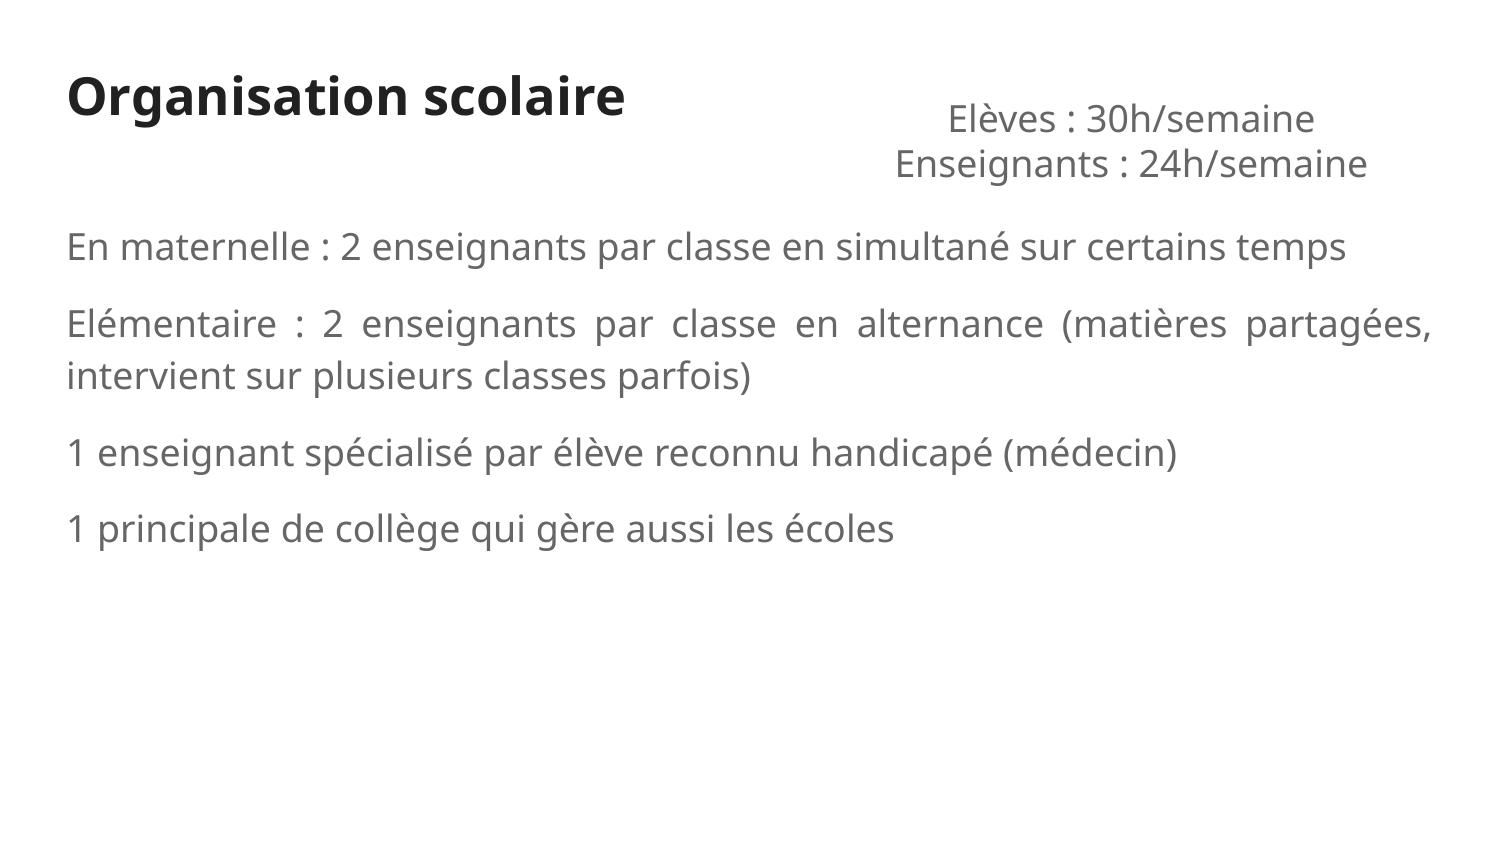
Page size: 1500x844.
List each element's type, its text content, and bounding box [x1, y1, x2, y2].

list En maternelle : 2 enseignants par classe en simultané sur certains temps Elémentaire : 2 enseignants par classe en alternance (matières partagées, intervient sur plusieurs classes parfois) 1 enseignant spécialisé par élève reconnu handicapé (médecin) 1 principale de collège qui gère aussi les écoles [51, 201, 1449, 750]
title Organisation scolaire [51, 48, 649, 180]
text_box Elèves : 30h/semaine Enseignants : 24h/semaine [814, 80, 1449, 201]
